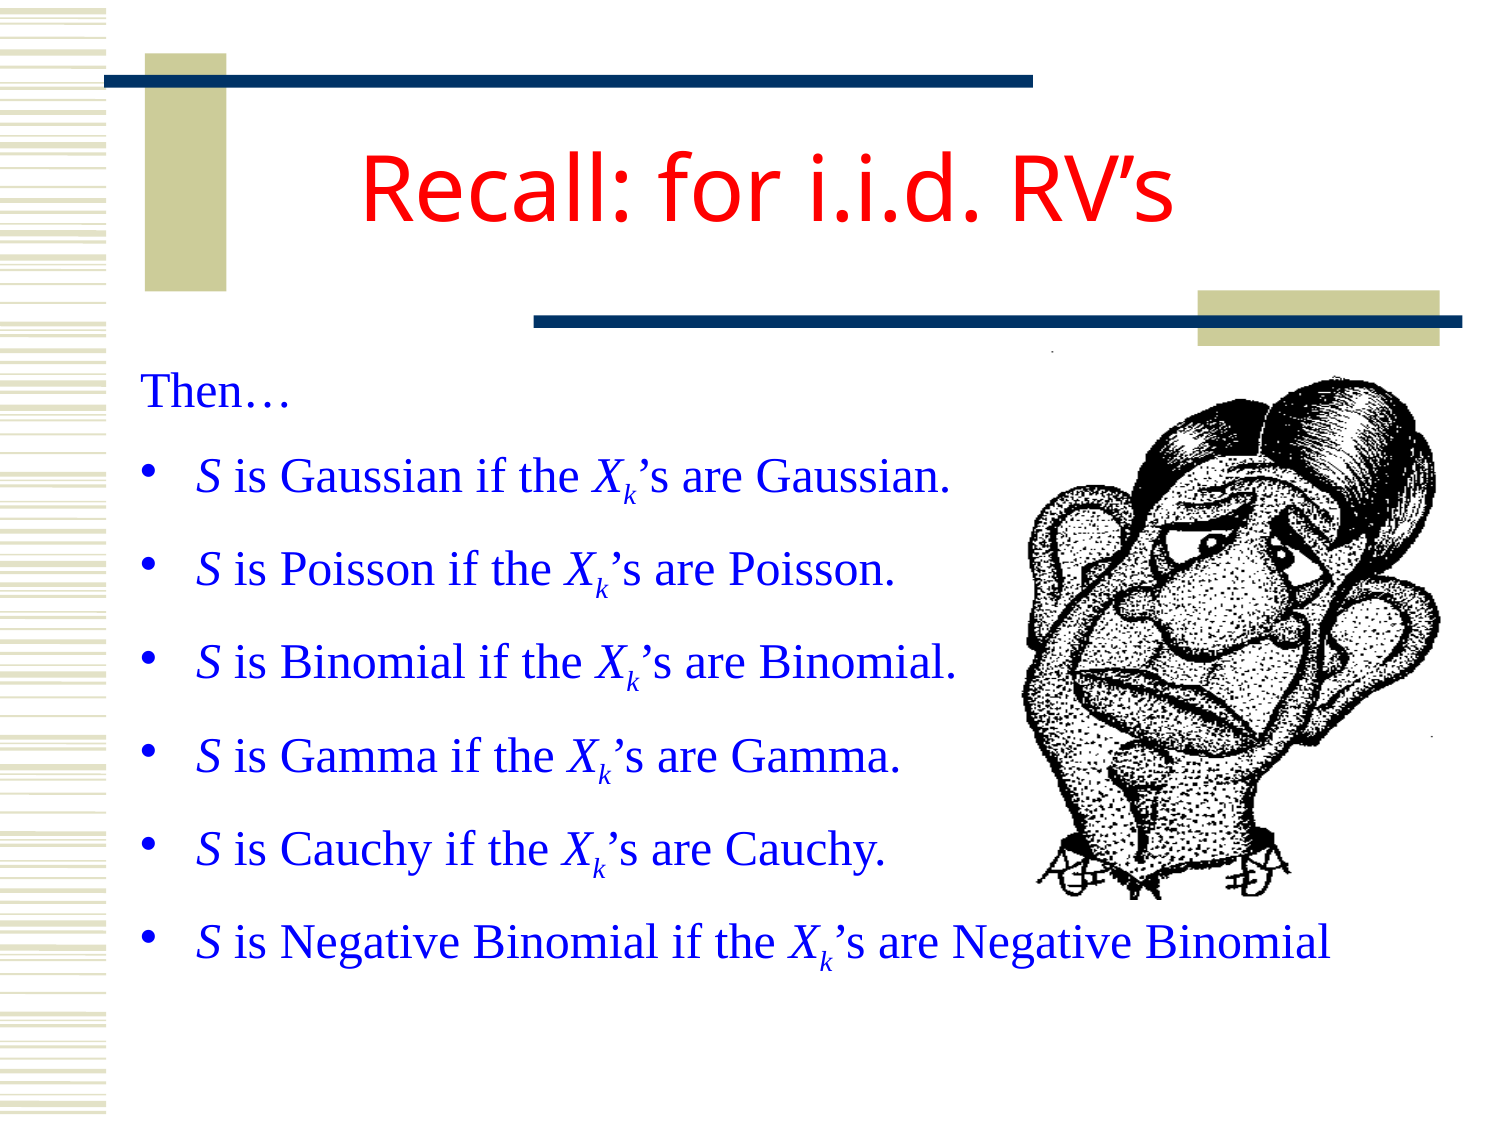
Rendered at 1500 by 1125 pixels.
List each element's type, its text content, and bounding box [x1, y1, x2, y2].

title Recall: for i.i.d. RV’s [162, 99, 1373, 288]
picture [974, 349, 1469, 901]
list Then… S is Gaussian if the Xk’s are Gaussian. S is Poisson if the Xk’s are Poisson. S is Binomial if the Xk’s are Binomial. S is Gamma if the Xk’s are Gamma. S is Cauchy if the Xk’s are Cauchy. S is Negative Binomial if the Xk’s are Negative Binomial [125, 350, 1363, 987]
